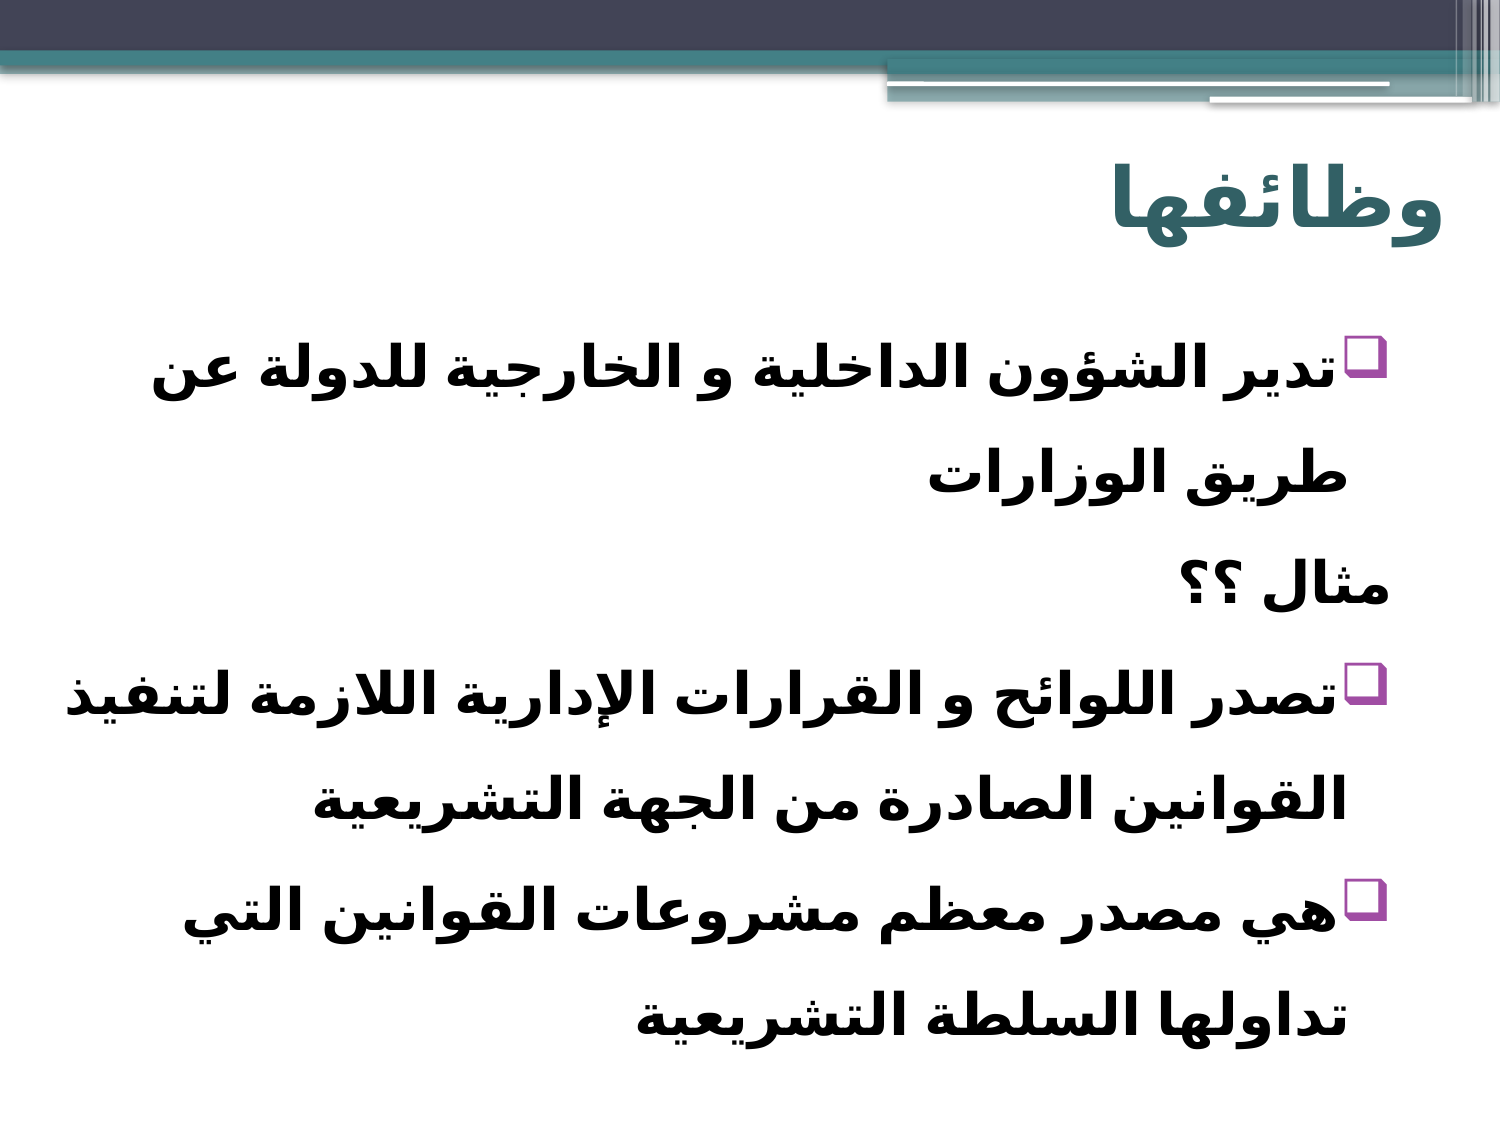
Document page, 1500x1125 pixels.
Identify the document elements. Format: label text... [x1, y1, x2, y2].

list تدير الشؤون الداخلية و الخارجية للدولة عن طريق الوزارات مثال ؟؟ تصدر اللوائح و القرارات الإدارية اللازمة لتنفيذ القوانين الصادرة من الجهة التشريعية هي مصدر معظم مشروعات القوانين التي تداولها السلطة التشريعية [0, 287, 1425, 1068]
title وظائفها [112, 99, 1463, 288]
